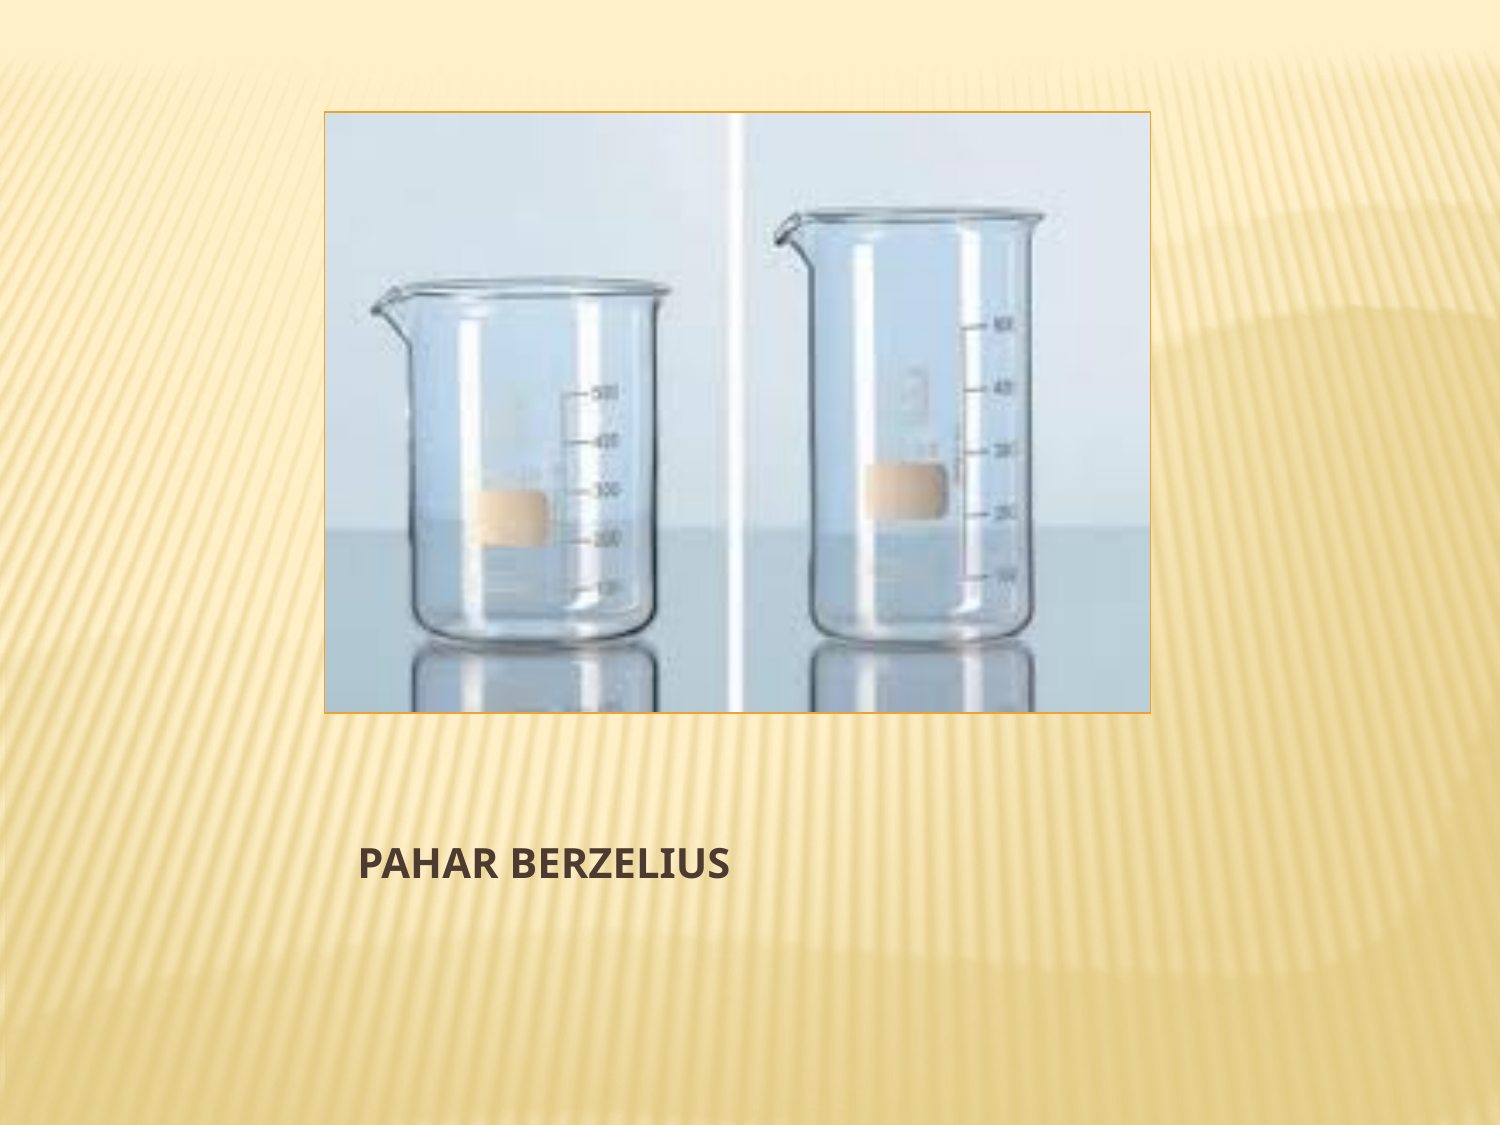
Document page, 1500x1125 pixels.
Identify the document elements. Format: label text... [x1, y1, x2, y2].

title Pahar Berzelius [62, 819, 1025, 905]
picture [324, 112, 1151, 713]
